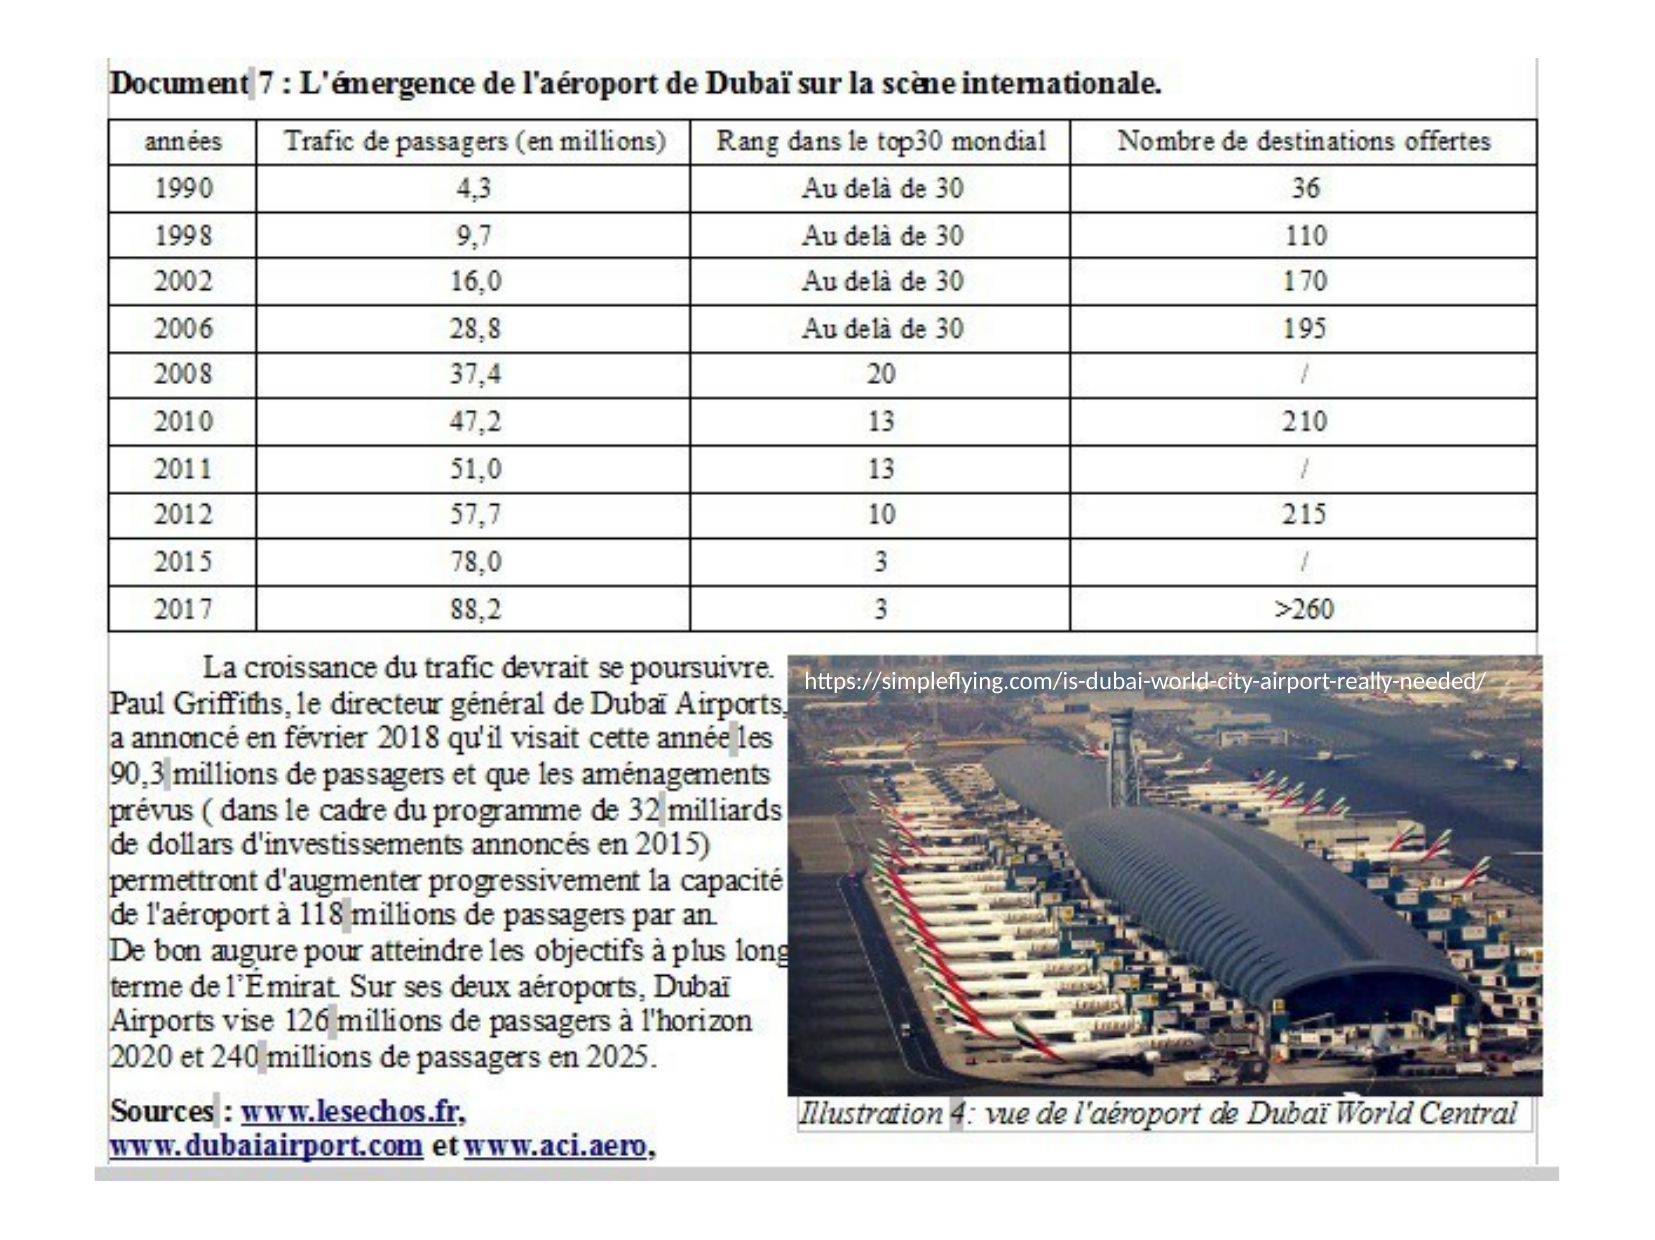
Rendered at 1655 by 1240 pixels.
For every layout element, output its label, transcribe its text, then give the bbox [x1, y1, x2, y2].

text_box https://simpleflying.com/is-dubai-world-city-airport-really-needed/ [789, 657, 1655, 702]
text_box [94, 58, 1560, 1181]
